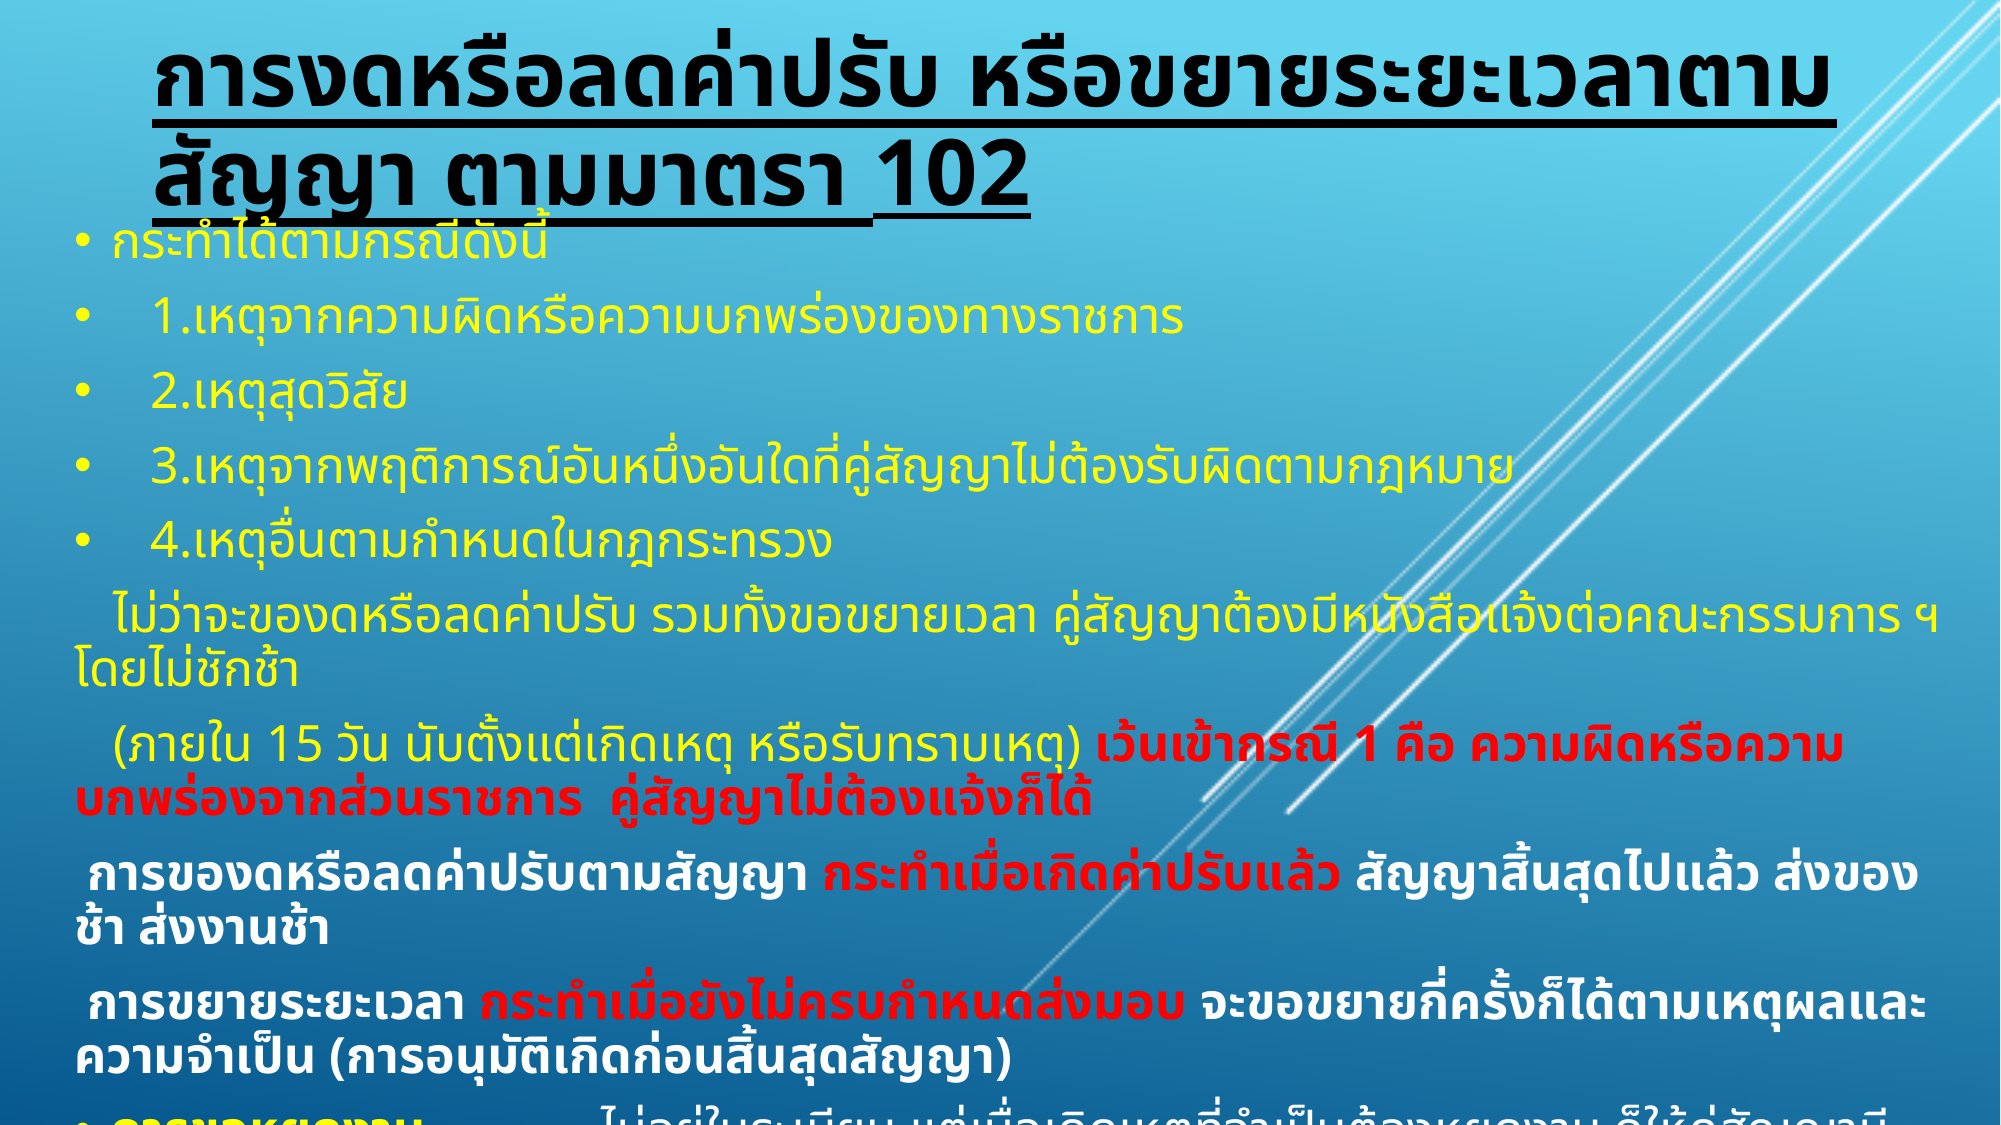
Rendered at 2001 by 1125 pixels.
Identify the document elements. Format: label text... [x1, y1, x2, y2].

list กระทำได้ตามกรณีดังนี้ 1.เหตุจากความผิดหรือความบกพร่องของทางราชการ 2.เหตุสุดวิสัย 3.เหตุจากพฤติการณ์อันหนึ่งอันใดที่คู่สัญญาไม่ต้องรับผิดตามกฎหมาย 4.เหตุอื่นตามกำหนดในกฎกระทรวง ไม่ว่าจะของดหรือลดค่าปรับ รวมทั้งขอขยายเวลา คู่สัญญาต้องมีหนังสือแจ้งต่อคณะกรรมการ ฯ โดยไม่ชักช้า (ภายใน 15 วัน นับตั้งแต่เกิดเหตุ หรือรับทราบเหตุ) เว้นเข้ากรณี 1 คือ ความผิดหรือความบกพร่องจากส่วนราชการ คู่สัญญาไม่ต้องแจ้งก็ได้ การของดหรือลดค่าปรับตามสัญญา กระทำเมื่อเกิดค่าปรับแล้ว สัญญาสิ้นสุดไปแล้ว ส่งของช้า ส่งงานช้า การขยายระยะเวลา กระทำเมื่อยังไม่ครบกำหนดส่งมอบ จะขอขยายกี่ครั้งก็ได้ตามเหตุผลและความจำเป็น (การอนุมัติเกิดก่อนสิ้นสุดสัญญา) การขอหยุดงาน ............ไม่อยู่ในระเบียบ แต่เมื่อเกิดเหตุที่จำเป็นต้องหยุดงาน ก็ให้คู่สัญญามีหนังสือแจ้งผ่านคณะกรรมการตรวจรับพัสดุ เพื่อพิจารณาเหตุผลความจำเป็น และอนุมัติให้หยุดงานพร้อมขอให้ขยายเวลาตามความจำเป็น (ข้อความการหยุดงาน/พักงาน จะอยู่ในข้อ 176 /178 ในหมวดของ คกก.ตรวจรับ งานจ้างก่อสร้าง และผู้ควบคุมงาน) [59, 207, 1980, 1125]
title การงดหรือลดค่าปรับ หรือขยายระยะเวลาตามสัญญา ตามมาตรา 102 [137, 17, 1939, 207]
picture [0, 0, 2001, 1125]
